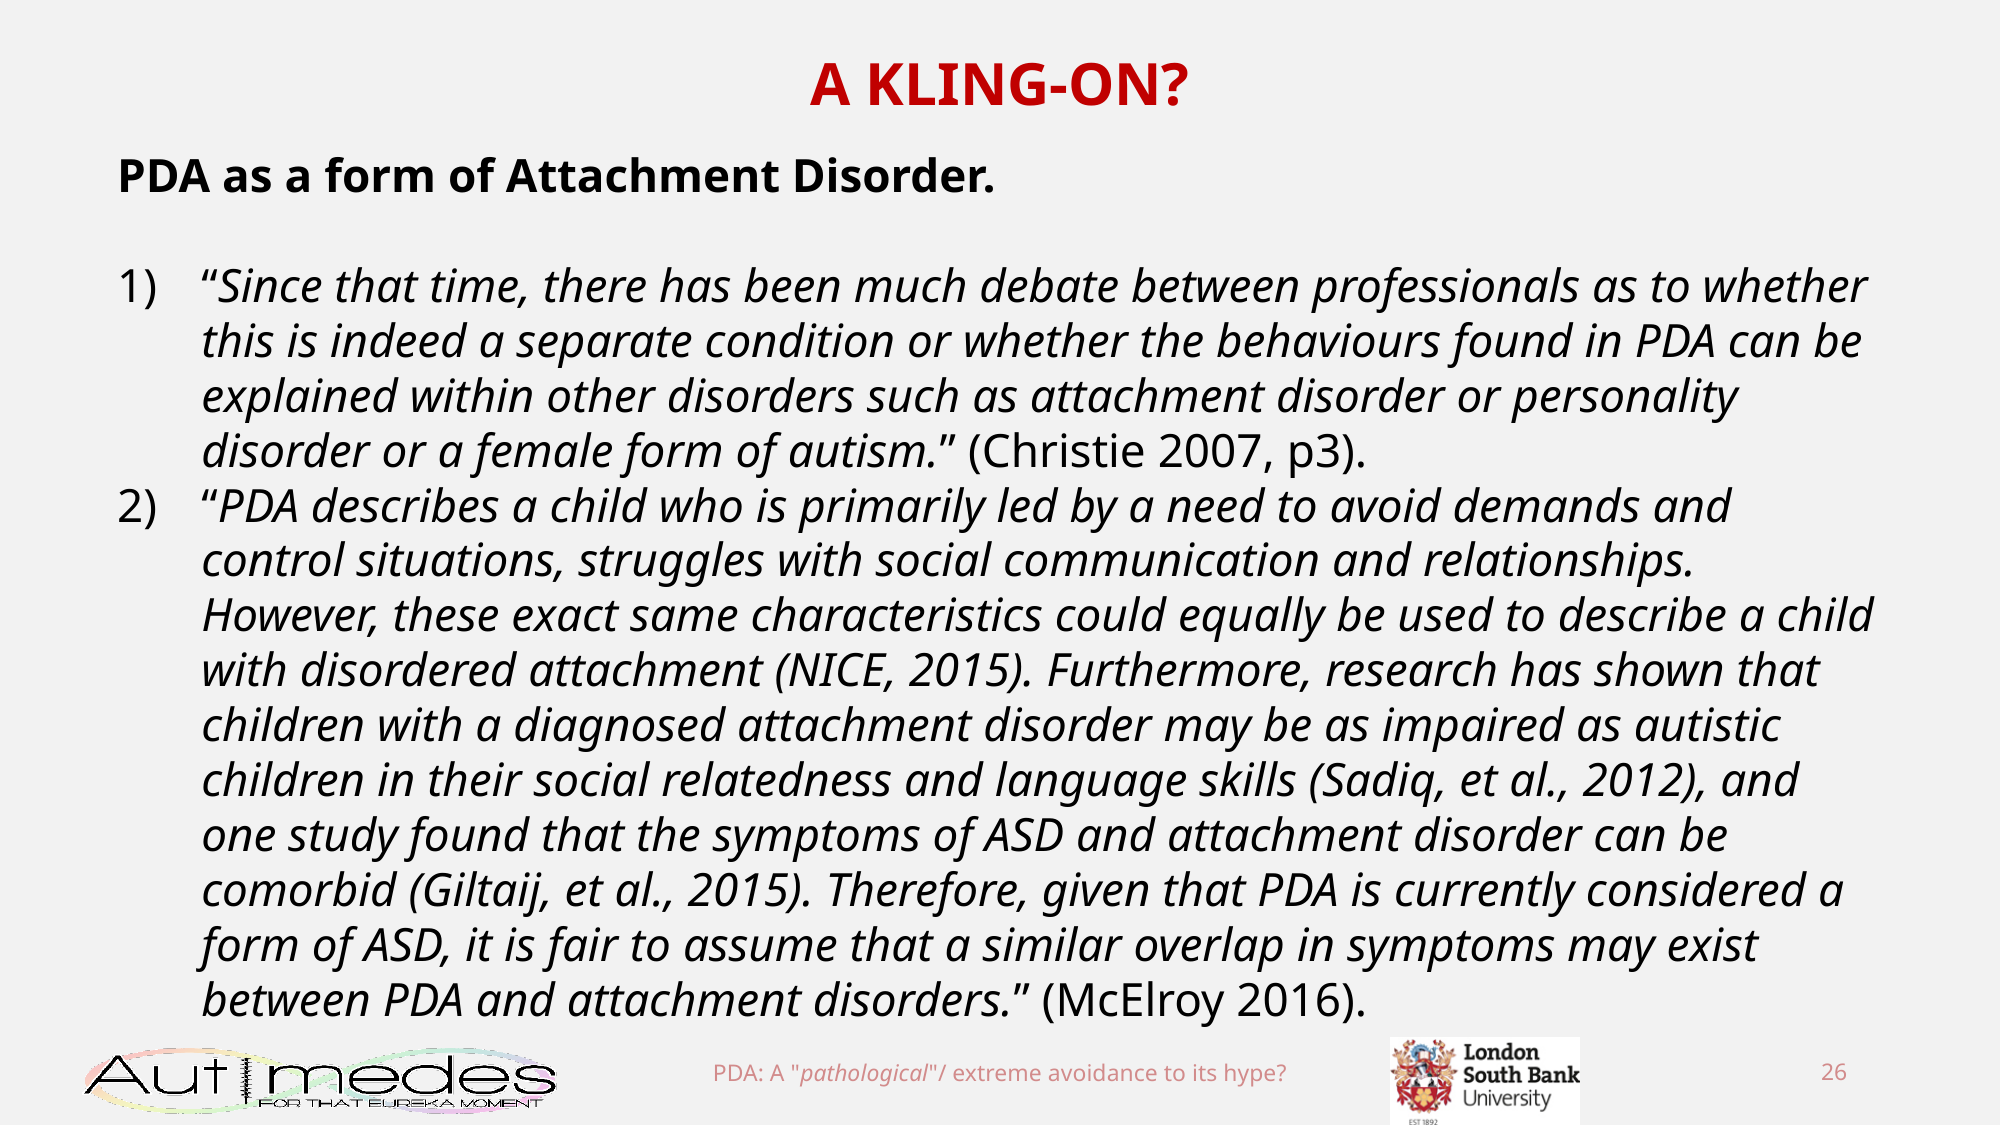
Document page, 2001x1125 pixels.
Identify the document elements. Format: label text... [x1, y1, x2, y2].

picture [1390, 1037, 1580, 1125]
footer PDA: A "pathological"/ extreme avoidance to its hype? [662, 1042, 1338, 1103]
slide_number 26 [1412, 1042, 1863, 1103]
text_box PDA as a form of Attachment Disorder. “Since that time, there has been much debate between professionals as to whether this is indeed a separate condition or whether the behaviours found in PDA can be explained within other disorders such as attachment disorder or personality disorder or a female form of autism.” (Christie 2007, p3). “PDA describes a child who is primarily led by a need to avoid demands and control situations, struggles with social communication and relationships. However, these exact same characteristics could equally be used to describe a child with disordered attachment (NICE, 2015). Furthermore, research has shown that children with a diagnosed attachment disorder may be as impaired as autistic children in their social relatedness and language skills (Sadiq, et al., 2012), and one study found that the symptoms of ASD and attachment disorder can be comorbid (Giltaij, et al., 2015). Therefore, given that PDA is currently considered a form of ASD, it is fair to assume that a similar overlap in symptoms may exist between PDA and attachment disorders.” (McElroy 2016). [102, 138, 1898, 1034]
text_box A KLING-ON? [102, 39, 1898, 125]
picture [71, 1042, 567, 1120]
